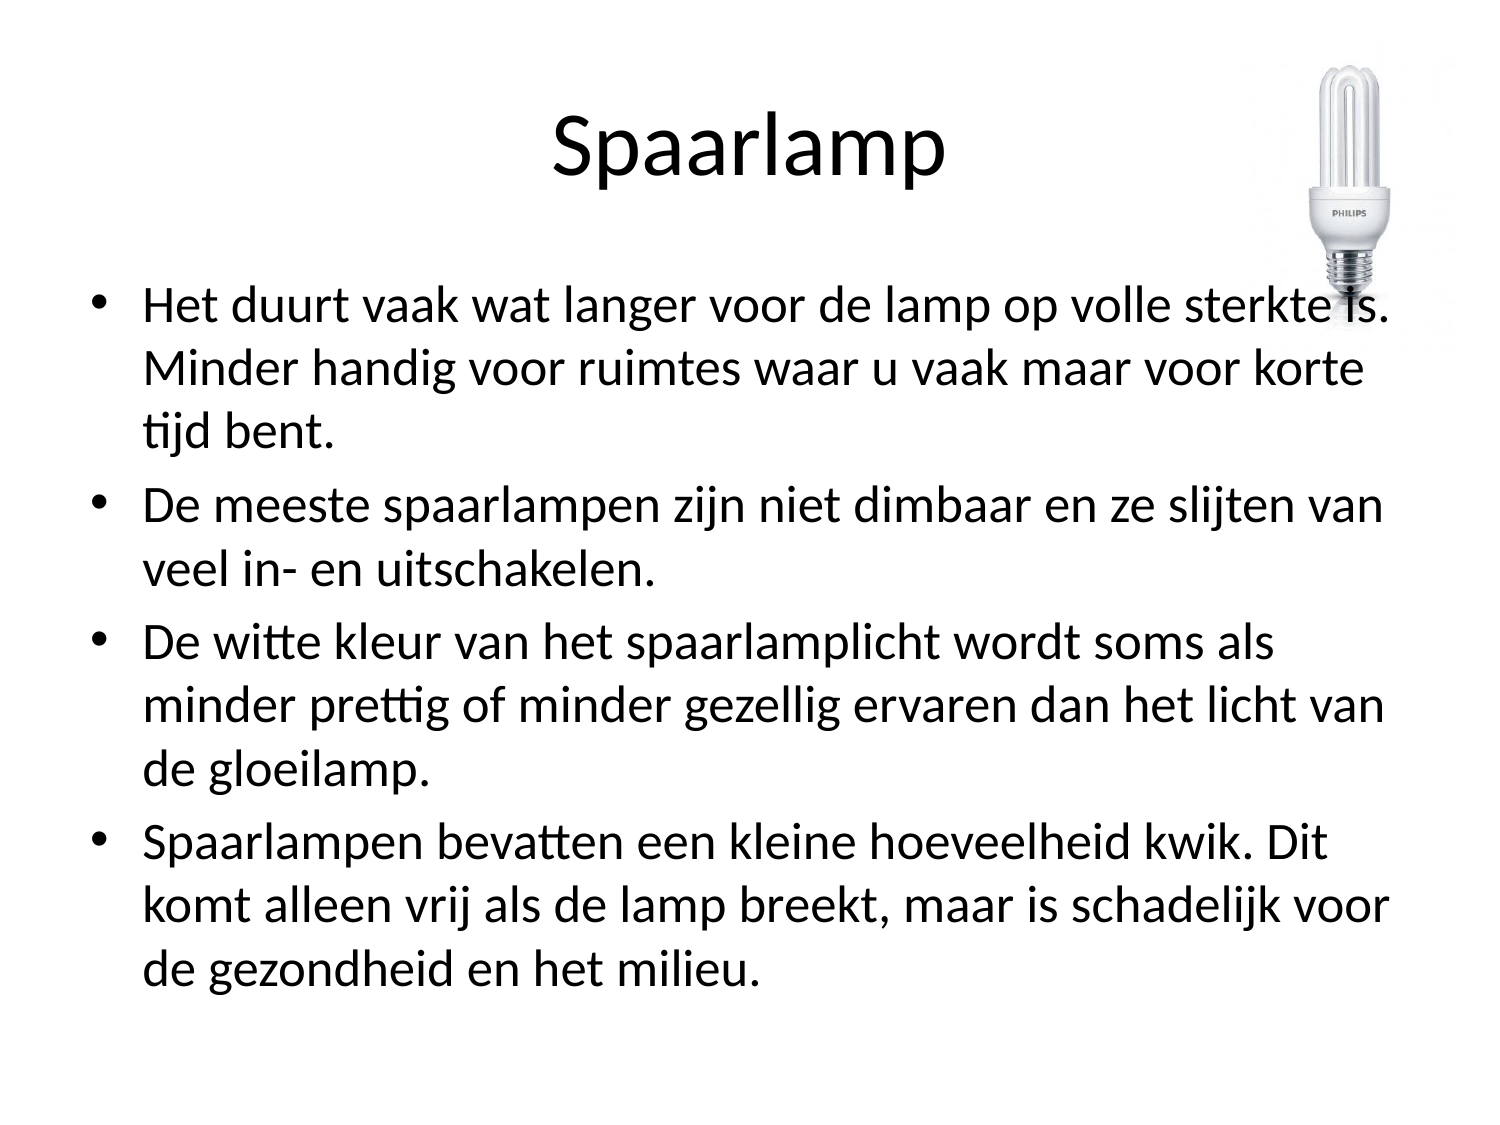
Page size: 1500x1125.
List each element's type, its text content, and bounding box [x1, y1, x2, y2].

list Het duurt vaak wat langer voor de lamp op volle sterkte is. Minder handig voor ruimtes waar u vaak maar voor korte tijd bent. De meeste spaarlampen zijn niet dimbaar en ze slijten van veel in- en uitschakelen. De witte kleur van het spaarlamplicht wordt soms als minder prettig of minder gezellig ervaren dan het licht van de gloeilamp. Spaarlampen bevatten een kleine hoeveelheid kwik. Dit komt alleen vrij als de lamp breekt, maar is schadelijk voor de gezondheid en het milieu. [75, 262, 1425, 1005]
title Spaarlamp [75, 45, 1159, 233]
picture [1163, 42, 1500, 355]
